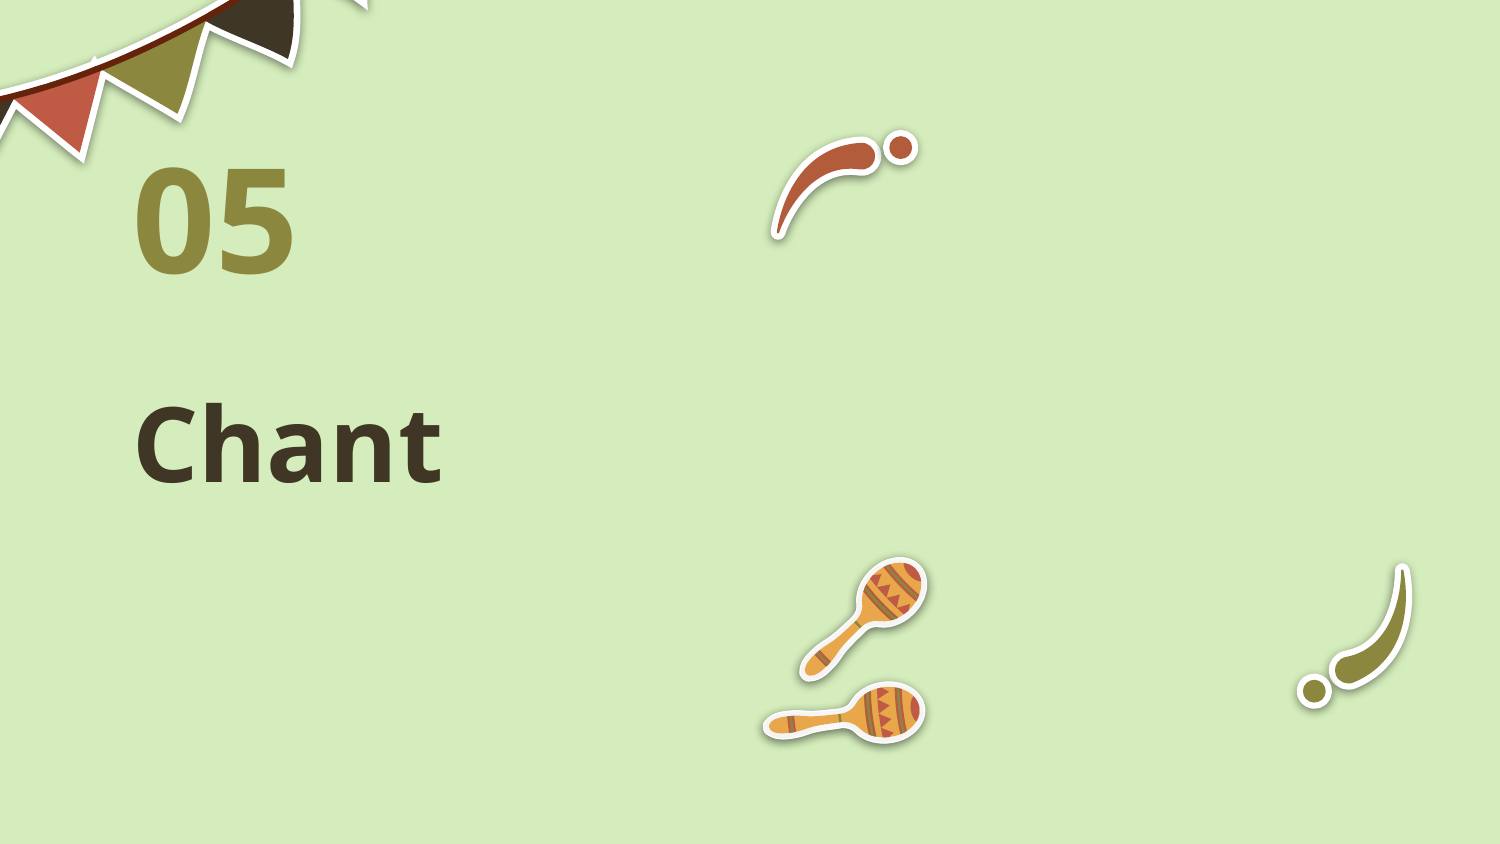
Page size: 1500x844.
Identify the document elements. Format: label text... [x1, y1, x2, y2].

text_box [759, 135, 913, 235]
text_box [1296, 562, 1451, 706]
title Chant [116, 305, 752, 602]
title 05 [116, 125, 752, 305]
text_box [795, 641, 897, 789]
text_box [810, 544, 912, 692]
